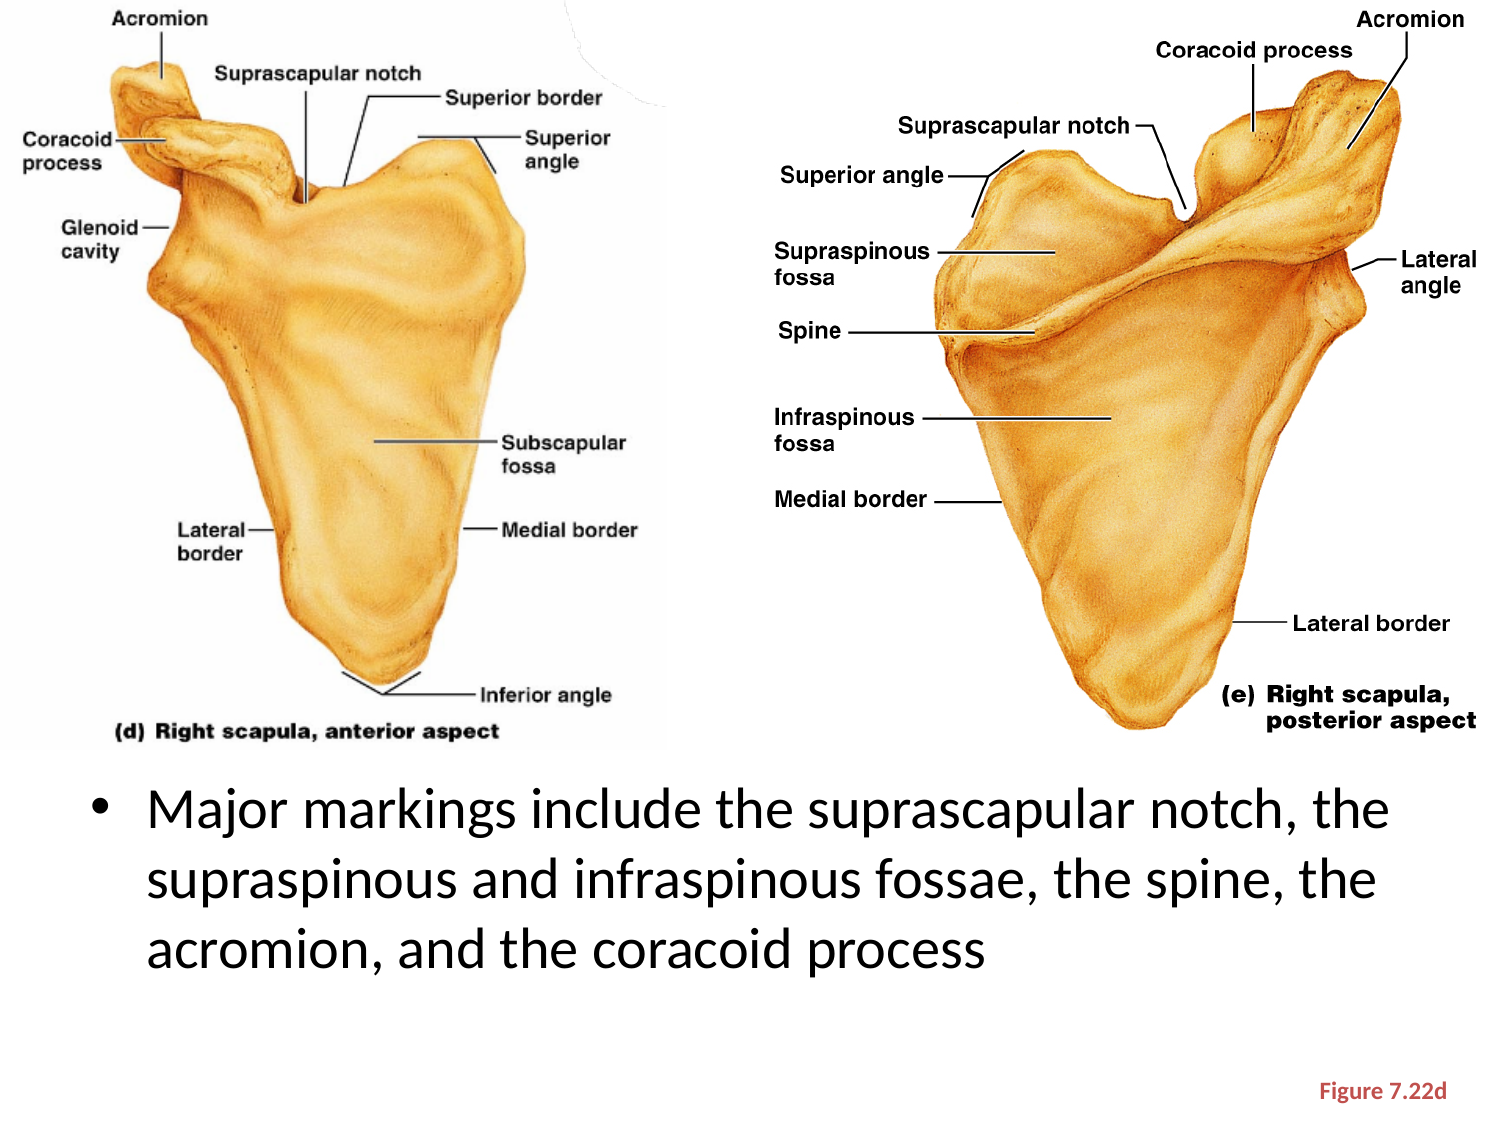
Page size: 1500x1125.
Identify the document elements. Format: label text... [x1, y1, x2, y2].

text_box Figure 7.22d [1200, 1067, 1463, 1113]
picture [749, 0, 1500, 739]
list Major markings include the suprascapular notch, the supraspinous and infraspinous fossae, the spine, the acromion, and the coracoid process [75, 762, 1425, 1030]
picture [0, 0, 667, 751]
